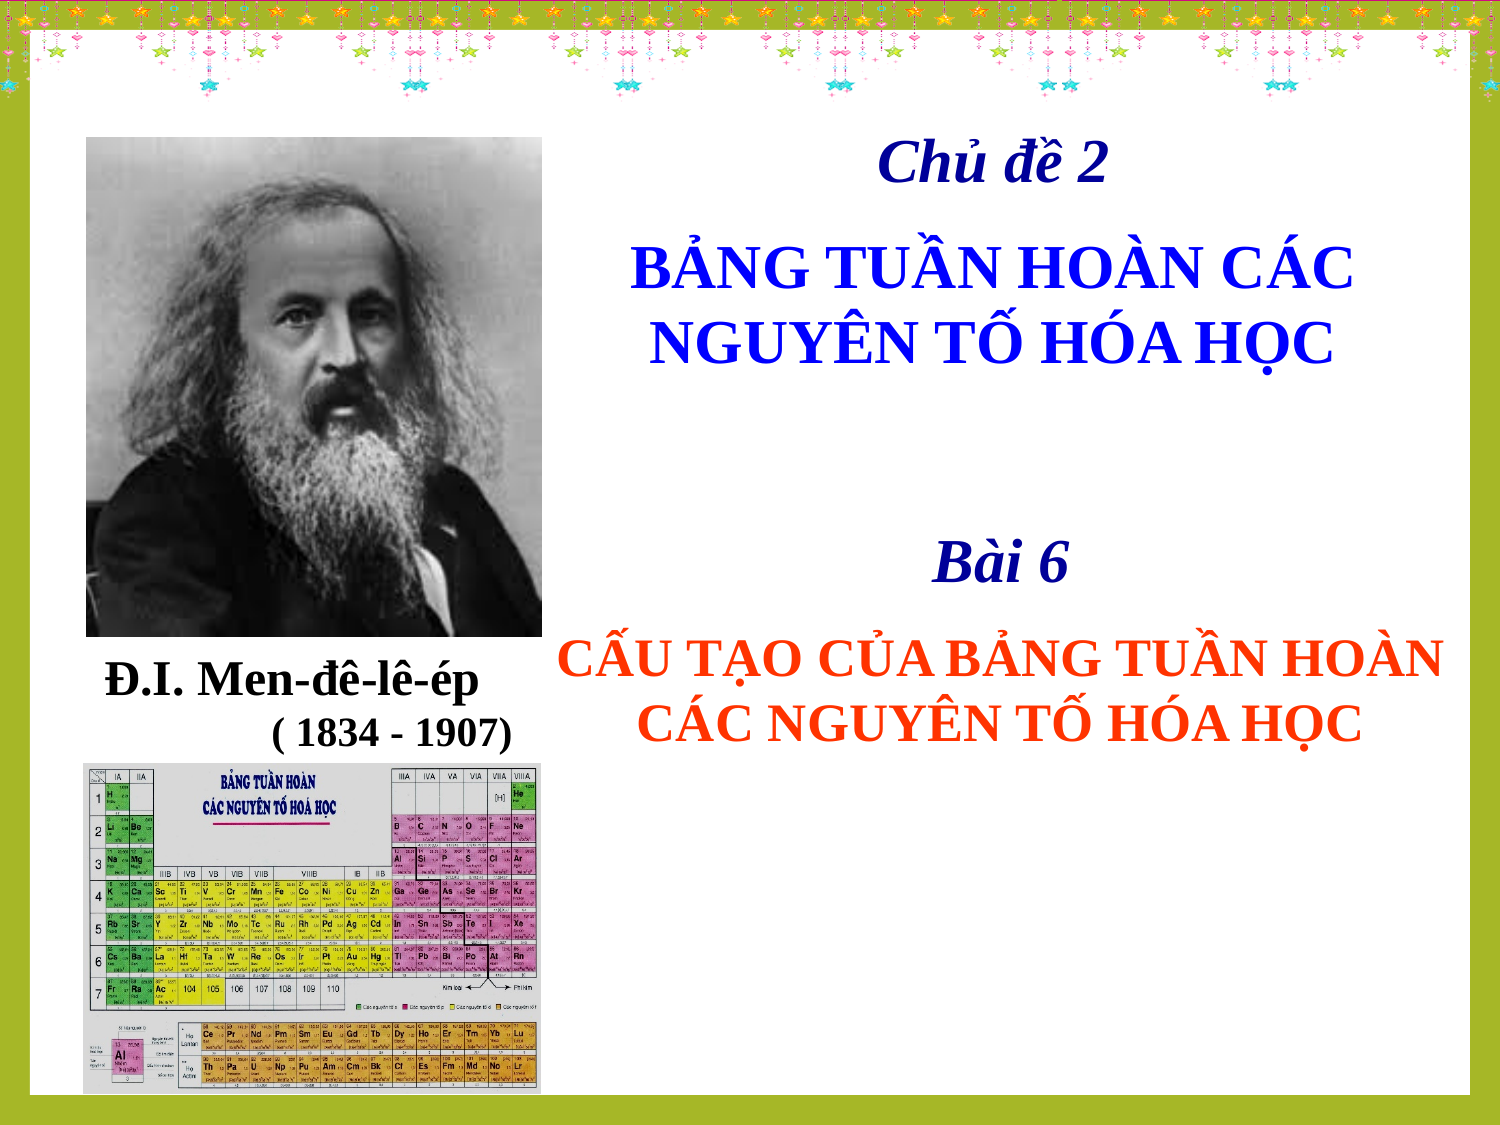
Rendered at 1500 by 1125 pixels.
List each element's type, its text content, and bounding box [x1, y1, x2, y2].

picture [83, 763, 541, 1095]
picture [0, 0, 1057, 637]
text_box Đ.I. Men-đê-lê-ép ( 1834 - 1907) [85, 645, 542, 763]
picture [1062, 0, 1500, 201]
text_box Chủ đề 2 BẢNG TUẦN HOÀN CÁC NGUYÊN TỐ HÓA HỌC [549, 208, 1438, 384]
text_box Bài 6 CẤU TẠO CỦA BẢNG TUẦN HOÀN CÁC NGUYÊN TỐ HÓA HỌC [542, 512, 1463, 760]
